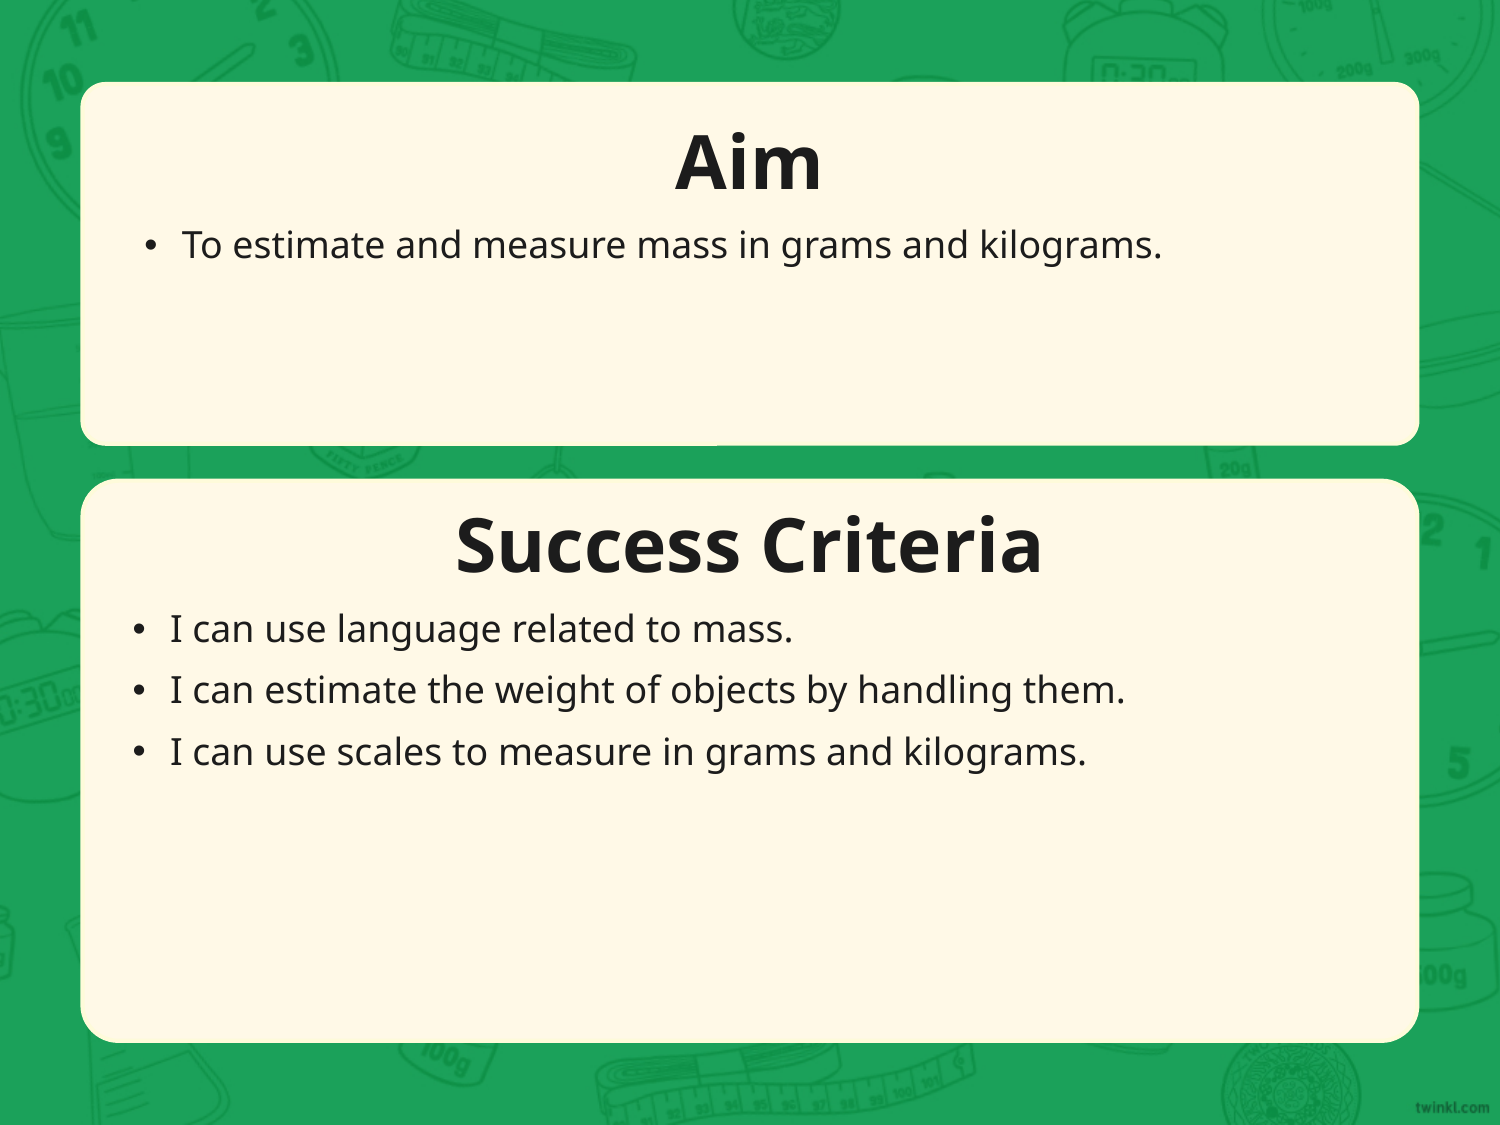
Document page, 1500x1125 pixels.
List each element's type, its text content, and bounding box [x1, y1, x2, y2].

picture [0, 0, 1500, 1125]
text_box Aim [103, 120, 1397, 184]
text_box [81, 83, 1419, 445]
list To estimate and measure mass in grams and kilograms. [103, 184, 1397, 417]
text_box [81, 479, 1419, 1042]
text_box I can use language related to mass. I can estimate the weight of objects by handling them. I can use scales to measure in grams and kilograms. [103, 568, 1397, 800]
text_box Success Criteria [103, 503, 1397, 568]
